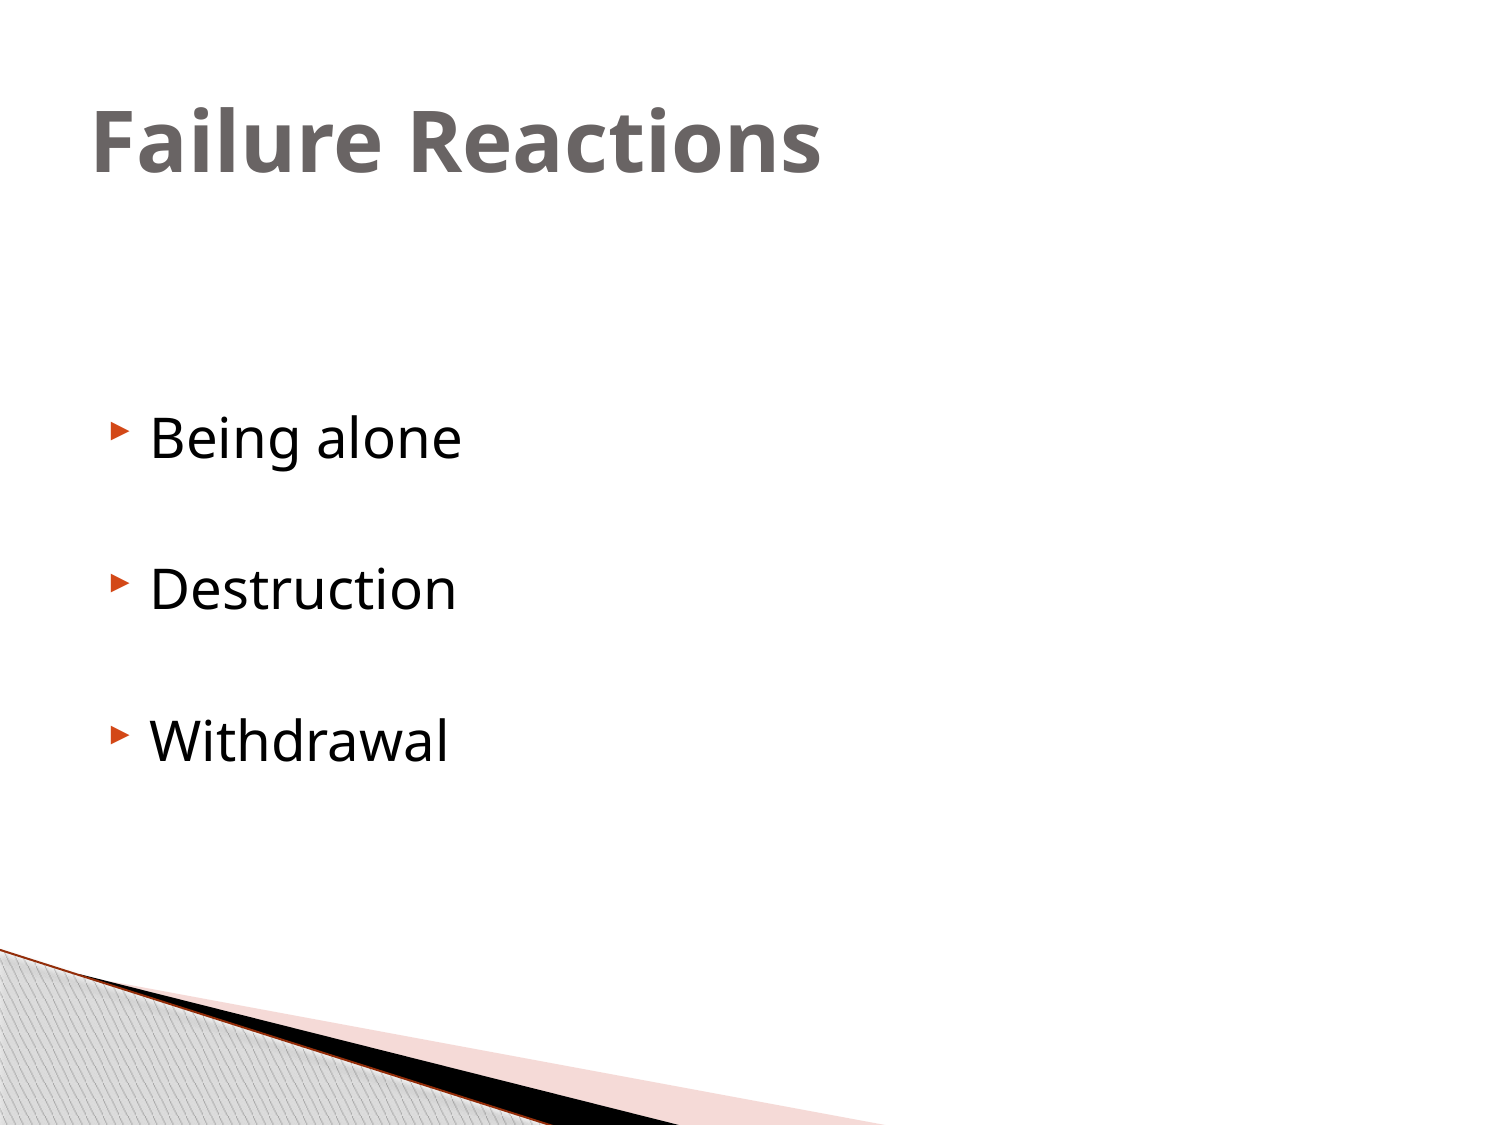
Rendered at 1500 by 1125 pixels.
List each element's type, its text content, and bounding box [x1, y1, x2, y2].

title Failure Reactions [75, 45, 1425, 233]
list Being alone Destruction Withdrawal [75, 243, 1425, 986]
